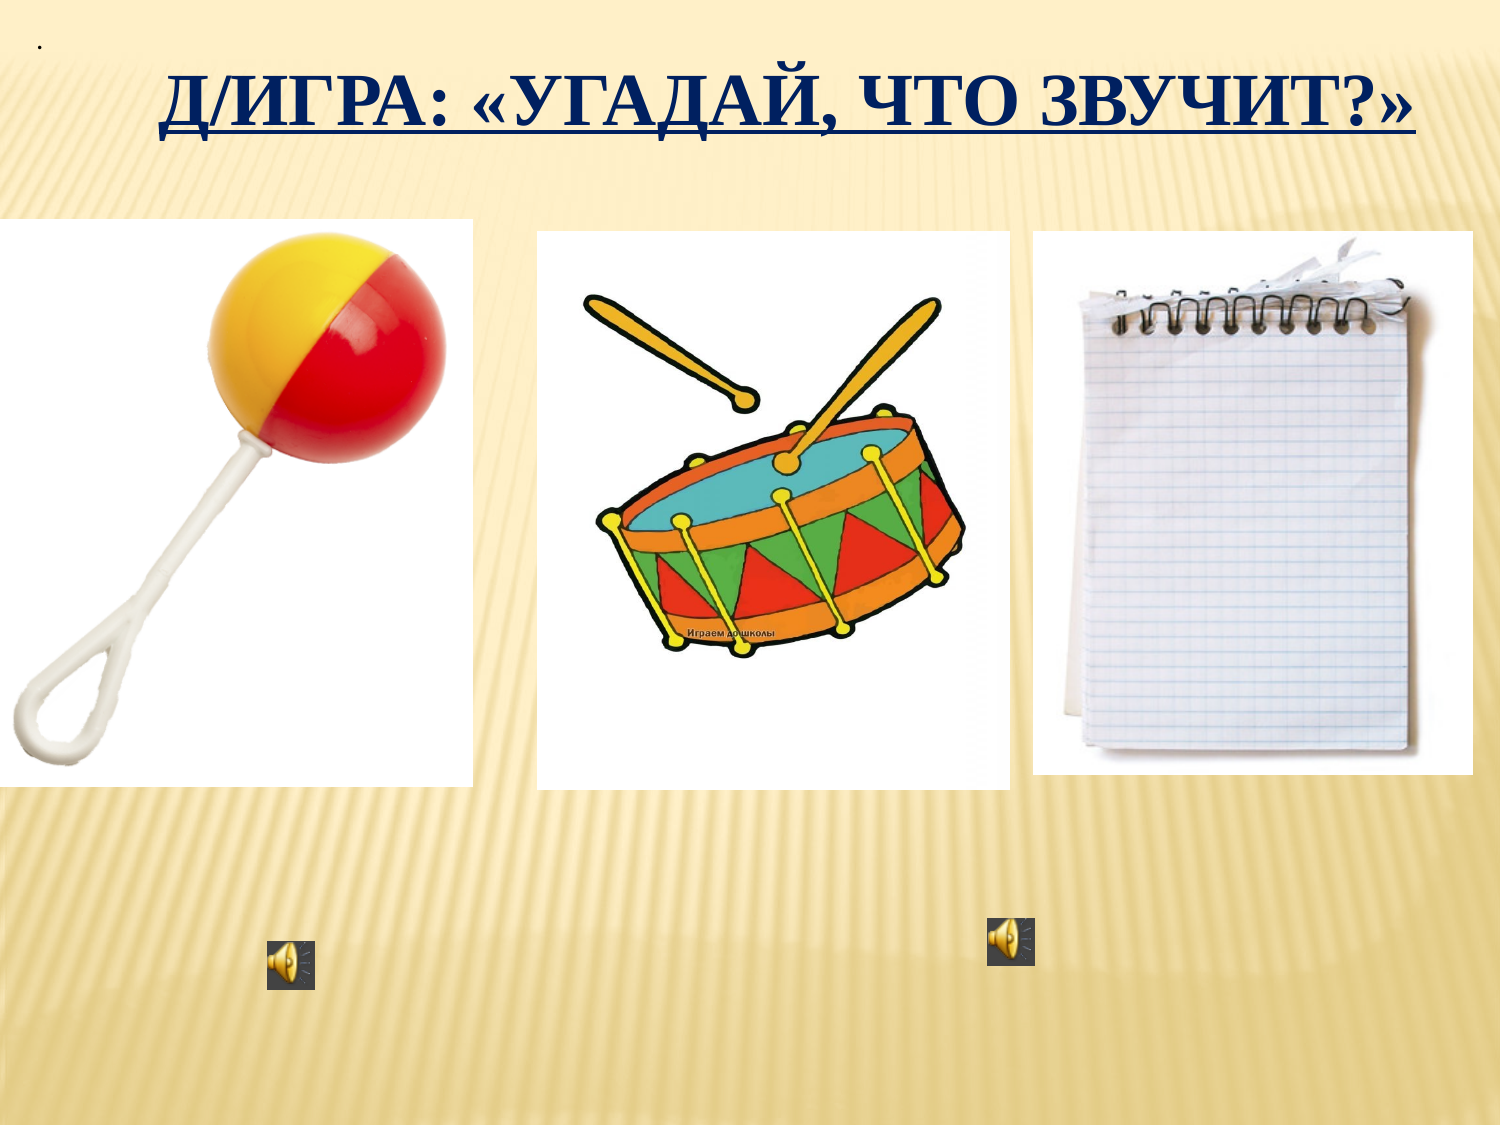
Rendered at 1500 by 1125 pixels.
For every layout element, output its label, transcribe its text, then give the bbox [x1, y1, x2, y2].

picture [1033, 231, 1473, 776]
text_box . [7, 12, 45, 63]
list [0, 219, 473, 788]
picture [265, 940, 316, 991]
title Д/игра: «Угадай, что звучит?» [75, 42, 1500, 149]
picture [537, 231, 1011, 790]
picture [985, 916, 1037, 968]
